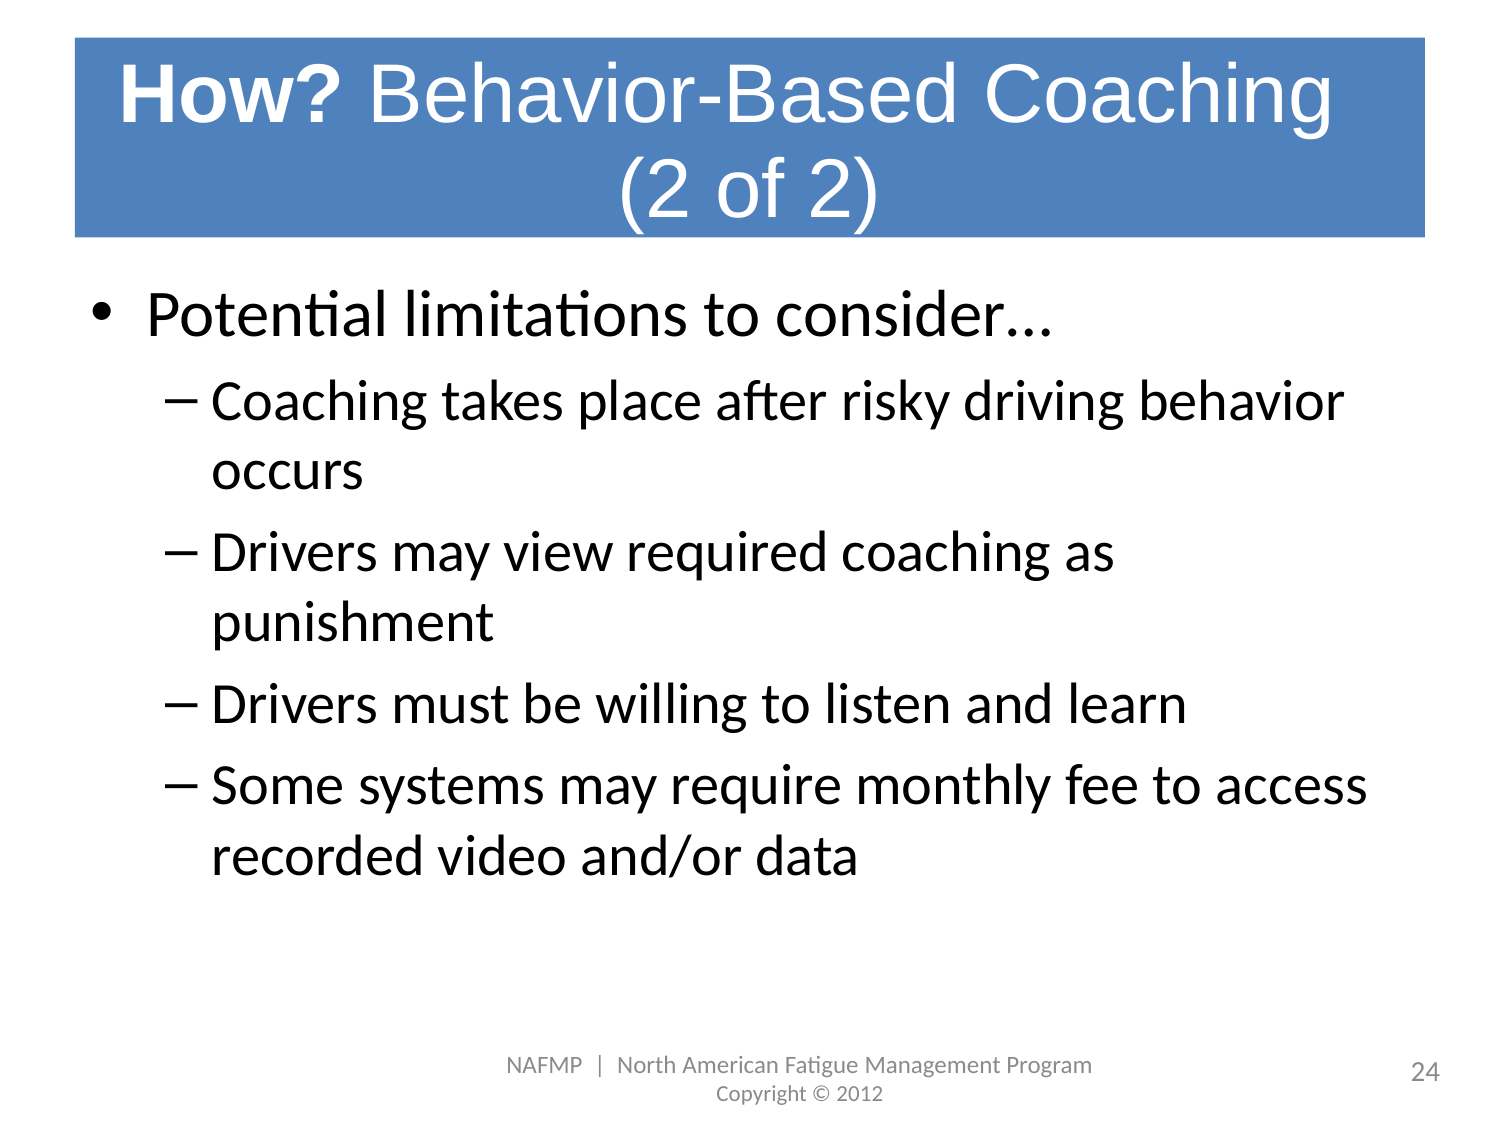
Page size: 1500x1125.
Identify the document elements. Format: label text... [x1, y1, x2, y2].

list Potential limitations to consider… Coaching takes place after risky driving behavior occurs Drivers may view required coaching as punishment Drivers must be willing to listen and learn Some systems may require monthly fee to access recorded video and/or data [75, 262, 1425, 1005]
title How? Behavior-Based Coaching (2 of 2) [75, 45, 1425, 233]
